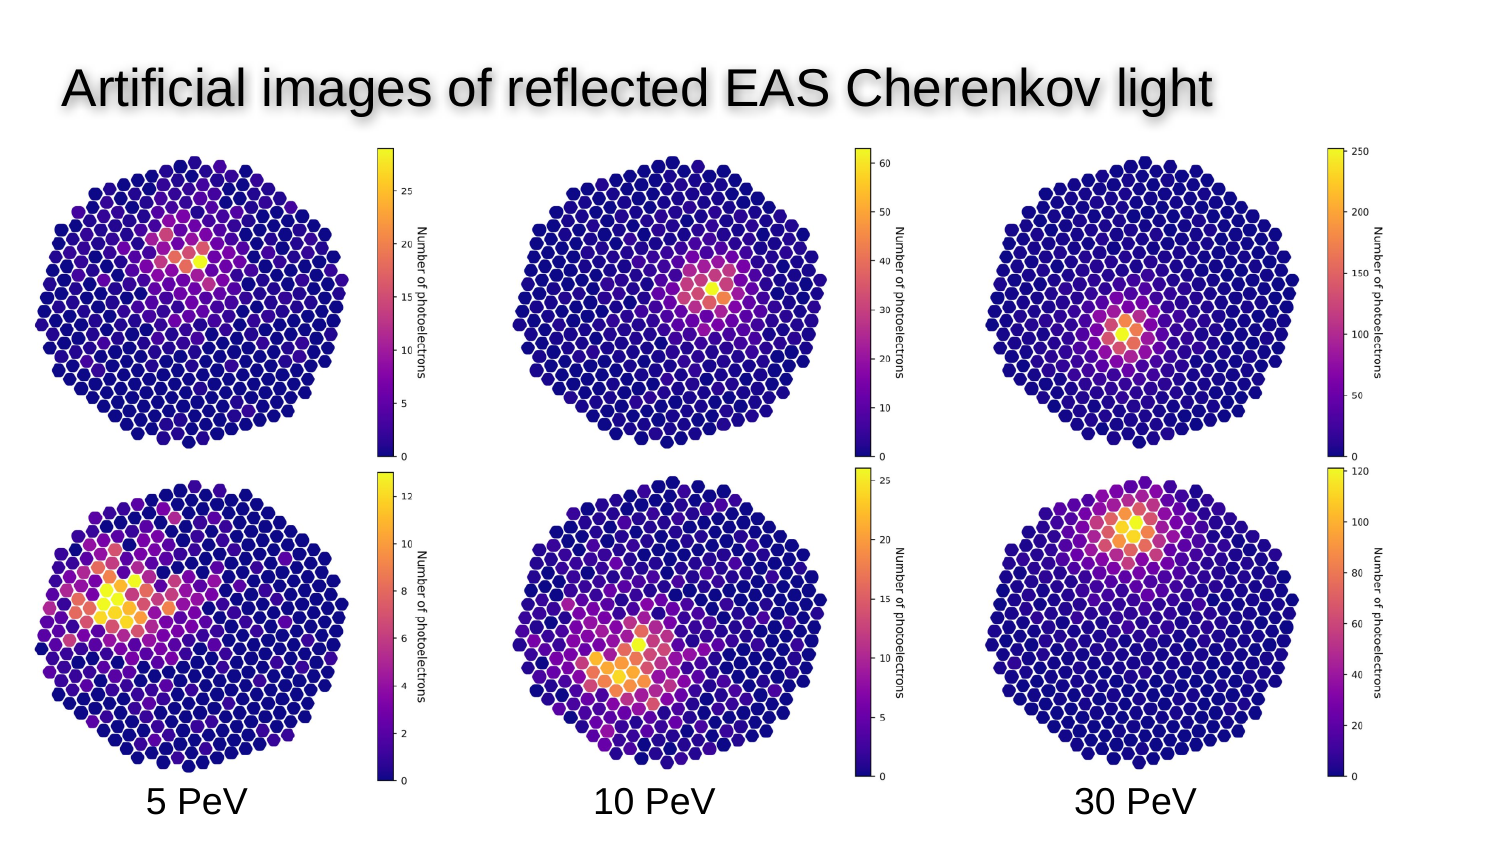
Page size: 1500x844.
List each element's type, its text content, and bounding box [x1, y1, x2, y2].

title Artificial images of reflected EAS Cherenkov light [46, 37, 1500, 132]
picture [21, 146, 1396, 793]
text_box 5 PeV 10 PeV 30 PeV [130, 802, 1306, 838]
